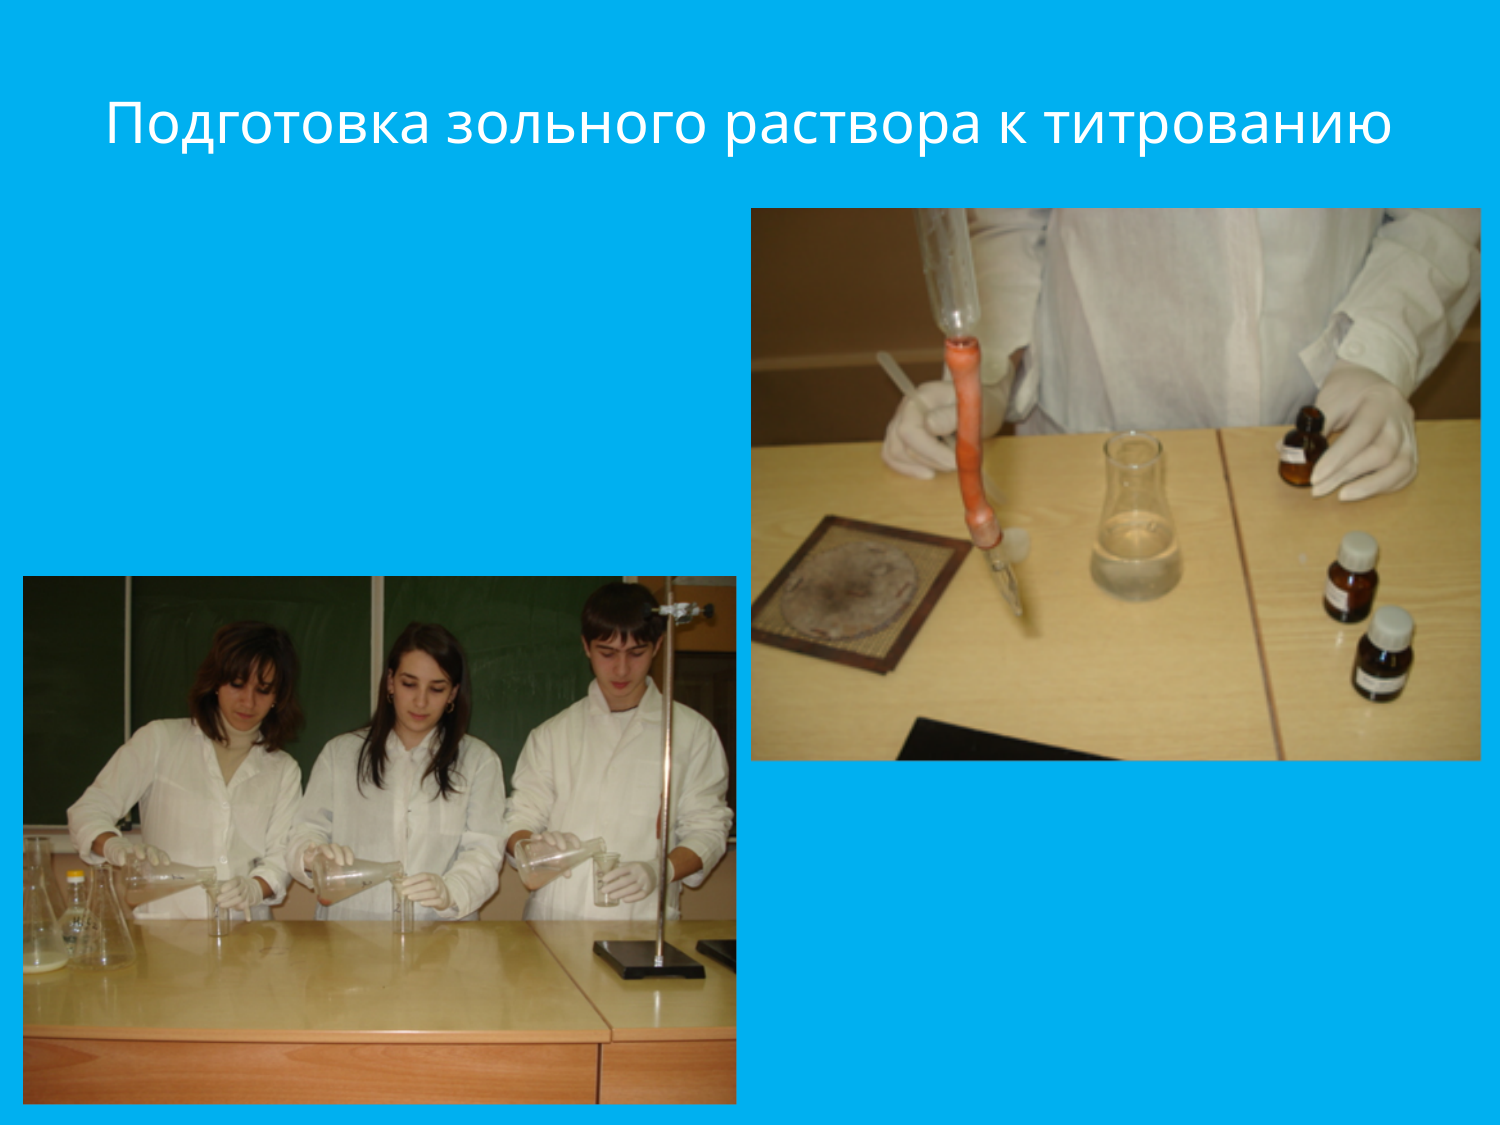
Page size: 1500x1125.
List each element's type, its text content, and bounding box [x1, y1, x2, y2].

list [750, 207, 1485, 764]
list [23, 575, 738, 1107]
title Подготовка зольного раствора к титрованию [75, 45, 1425, 233]
